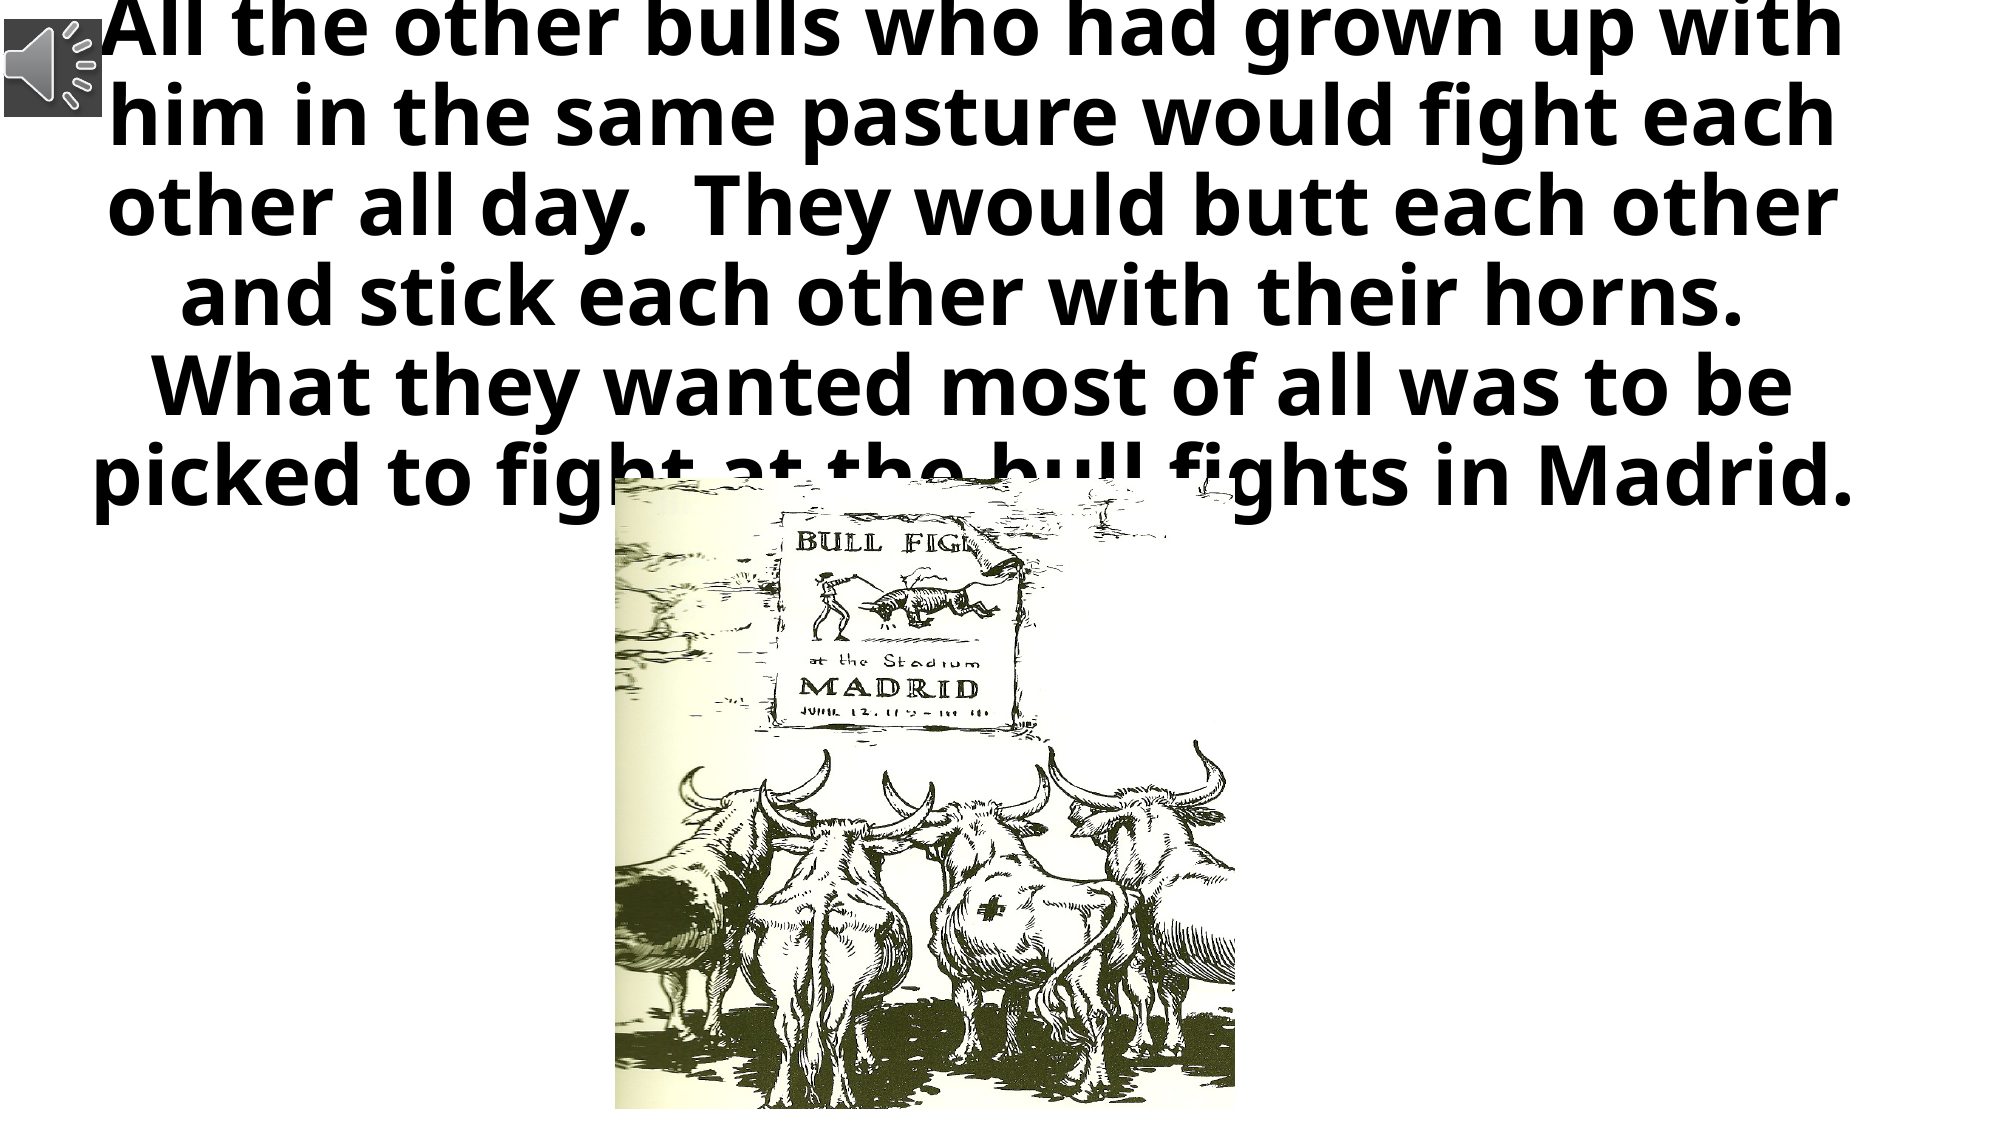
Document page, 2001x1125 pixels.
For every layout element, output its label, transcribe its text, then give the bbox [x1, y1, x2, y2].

picture [2, 18, 103, 119]
picture [615, 478, 1235, 1109]
title All the other bulls who had grown up with him in the same pasture would fight each other all day. They would butt each other and stick each other with their horns. What they wanted most of all was to be picked to fight at the bull fights in Madrid. [52, 145, 1895, 363]
